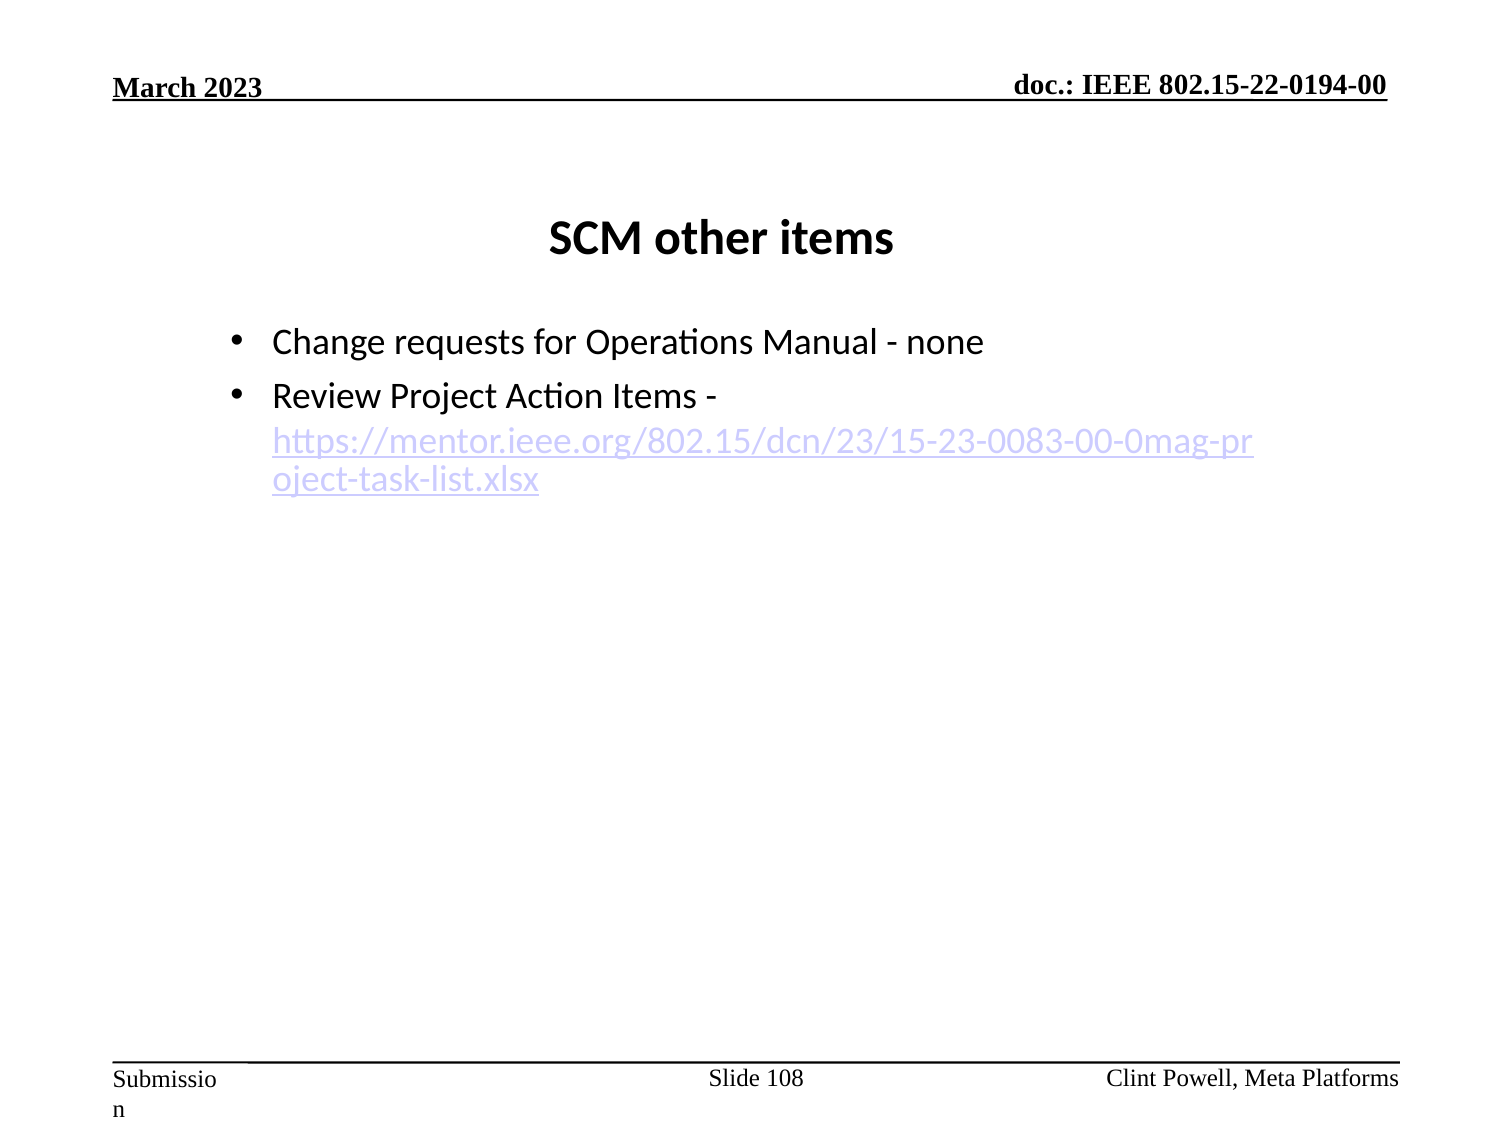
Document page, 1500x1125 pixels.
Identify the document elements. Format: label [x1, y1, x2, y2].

title [243, 187, 1200, 262]
text_box [656, 1054, 857, 1105]
text_box [215, 262, 1282, 882]
